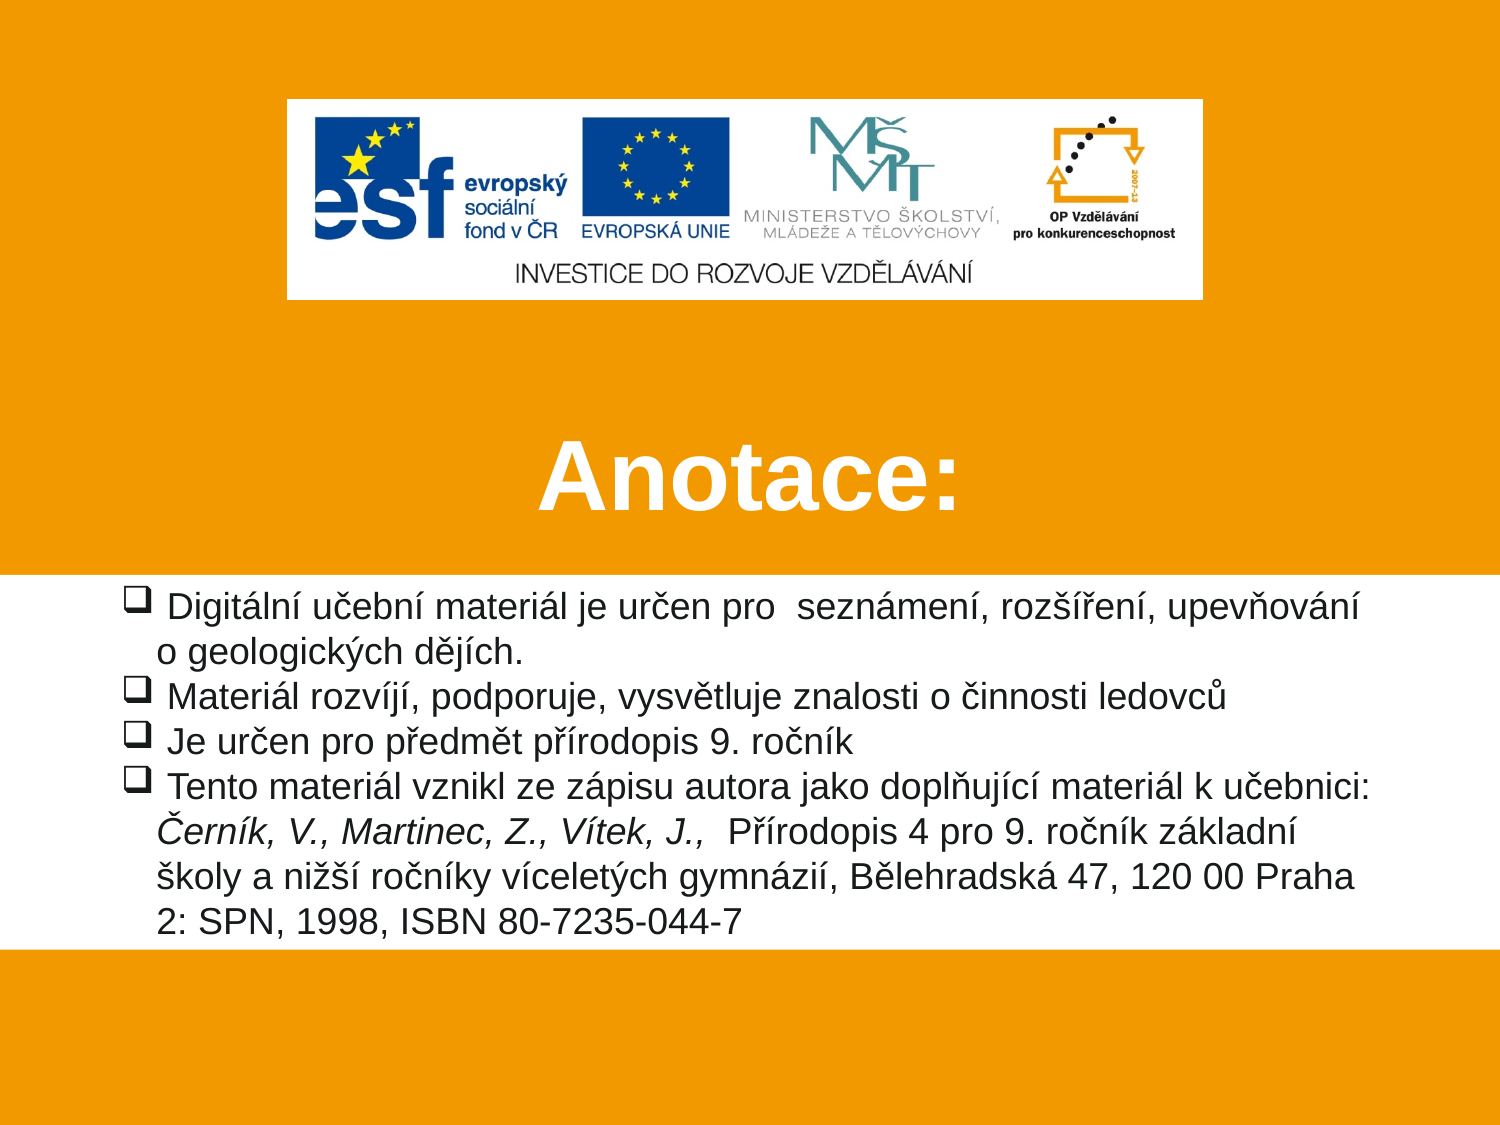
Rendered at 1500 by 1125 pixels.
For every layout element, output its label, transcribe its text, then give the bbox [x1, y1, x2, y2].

picture [287, 99, 1203, 300]
title Anotace: [112, 349, 1388, 574]
text_box Digitální učební materiál je určen pro seznámení, rozšíření, upevňování o geologických dějích. Materiál rozvíjí, podporuje, vysvětluje znalosti o činnosti ledovců Je určen pro předmět přírodopis 9. ročník Tento materiál vznikl ze zápisu autora jako doplňující materiál k učebnici: Černík, V., Martinec, Z., Vítek, J., Přírodopis 4 pro 9. ročník základní školy a nižší ročníky víceletých gymnázií, Bělehradská 47, 120 00 Praha 2: SPN, 1998, ISBN 80-7235-044-7 [0, 574, 1500, 950]
